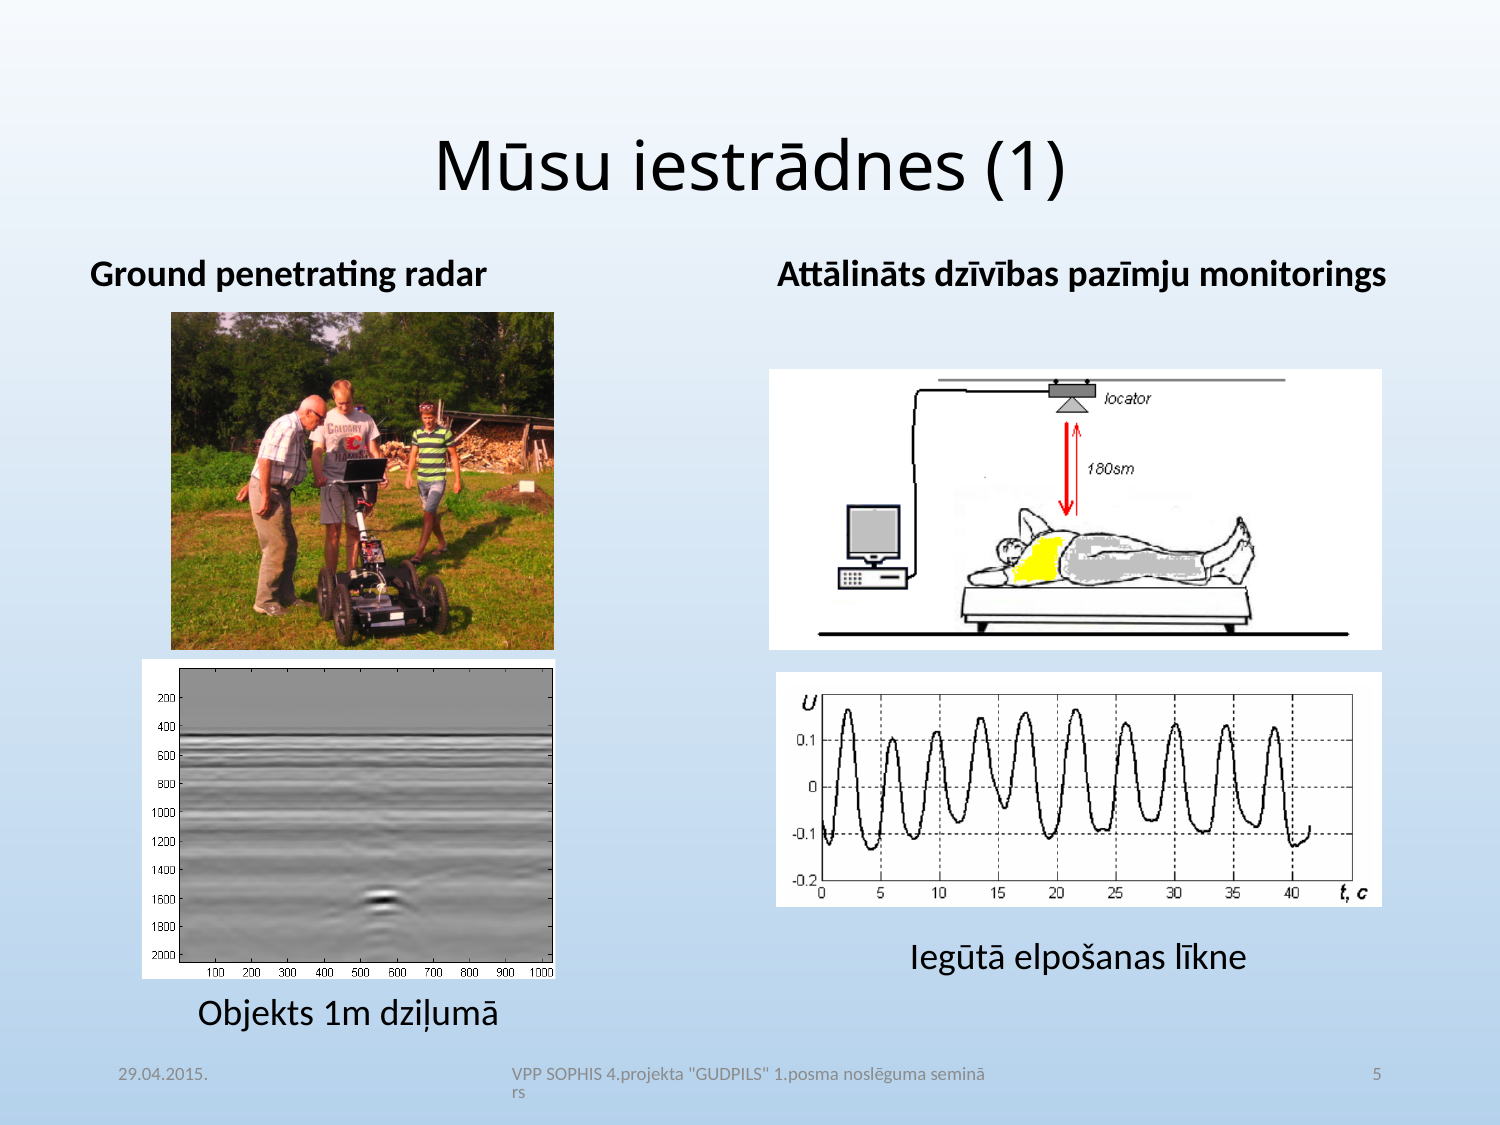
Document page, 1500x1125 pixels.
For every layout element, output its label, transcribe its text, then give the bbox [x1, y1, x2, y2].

picture [171, 312, 554, 650]
text_box Iegūtā elpošanas līkne [692, 924, 1466, 985]
list Attālināts dzīvības pazīmju monitorings [761, 197, 1425, 303]
text_box Objekts 1m dziļumā [123, 980, 574, 1040]
picture [141, 659, 556, 979]
picture [769, 369, 1382, 650]
slide_number 5 [1059, 1042, 1397, 1103]
title Mūsu iestrādnes (1) [103, 59, 1398, 278]
list Ground penetrating radar [75, 197, 738, 303]
picture [775, 672, 1382, 907]
footer VPP SOPHIS 4.projekta "GUDPILS" 1.posma noslēguma seminārs [496, 1042, 1004, 1103]
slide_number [103, 1042, 441, 1103]
